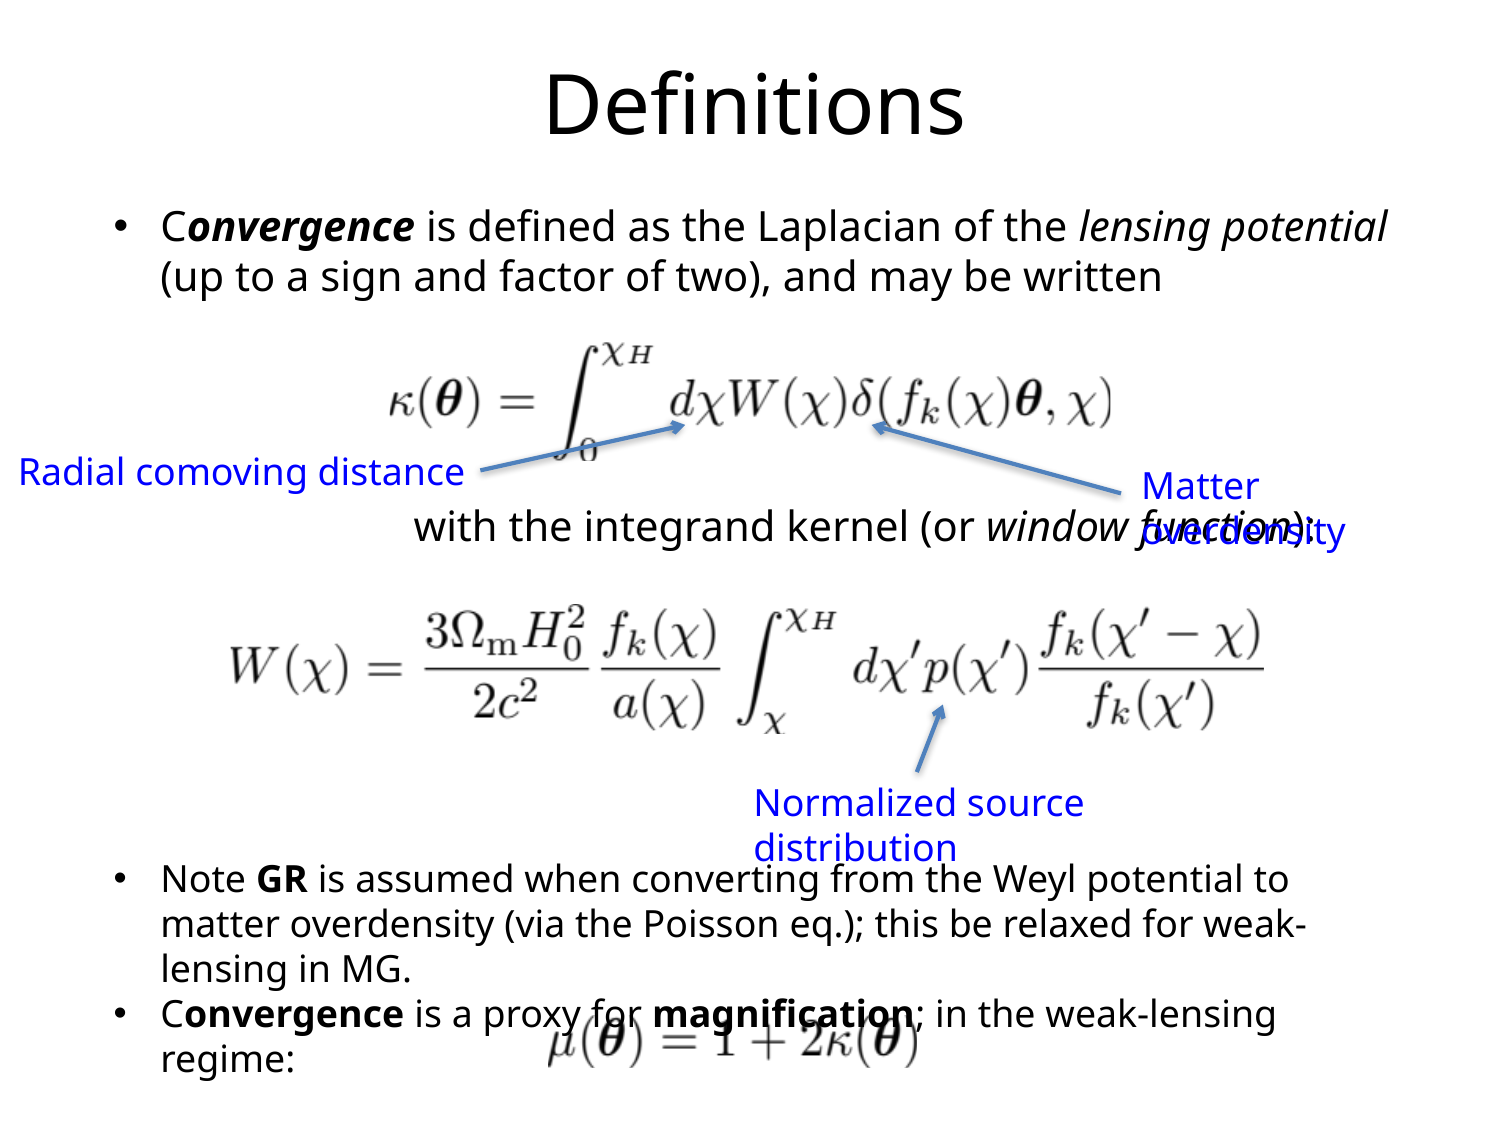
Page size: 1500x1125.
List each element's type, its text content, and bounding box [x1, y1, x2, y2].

picture [230, 603, 1265, 734]
text_box Convergence is defined as the Laplacian of the lensing potential (up to a sign and factor of two), and may be written with the integrand kernel (or window function): [98, 468, 1126, 558]
picture [547, 1014, 918, 1068]
text_box Radial comoving distance [3, 440, 481, 501]
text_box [871, 424, 1122, 494]
picture [389, 341, 1111, 461]
text_box Note GR is assumed when converting from the Weyl potential to matter overdensity (via the Poisson eq.); this be relaxed for weak-lensing in MG. Convergence is a proxy for magnification; in the weak-lensing regime: [98, 847, 1432, 1088]
text_box Definitions [0, 10, 1500, 193]
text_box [463, 424, 686, 471]
text_box Matter overdensity [1126, 454, 1461, 560]
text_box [916, 742, 944, 773]
text_box Normalized source distribution [738, 772, 1272, 877]
text_box Convergence is defined as the Laplacian of the lensing potential (up to a sign and factor of two), and may be written with the integrand kernel (or window function): [98, 193, 1432, 454]
